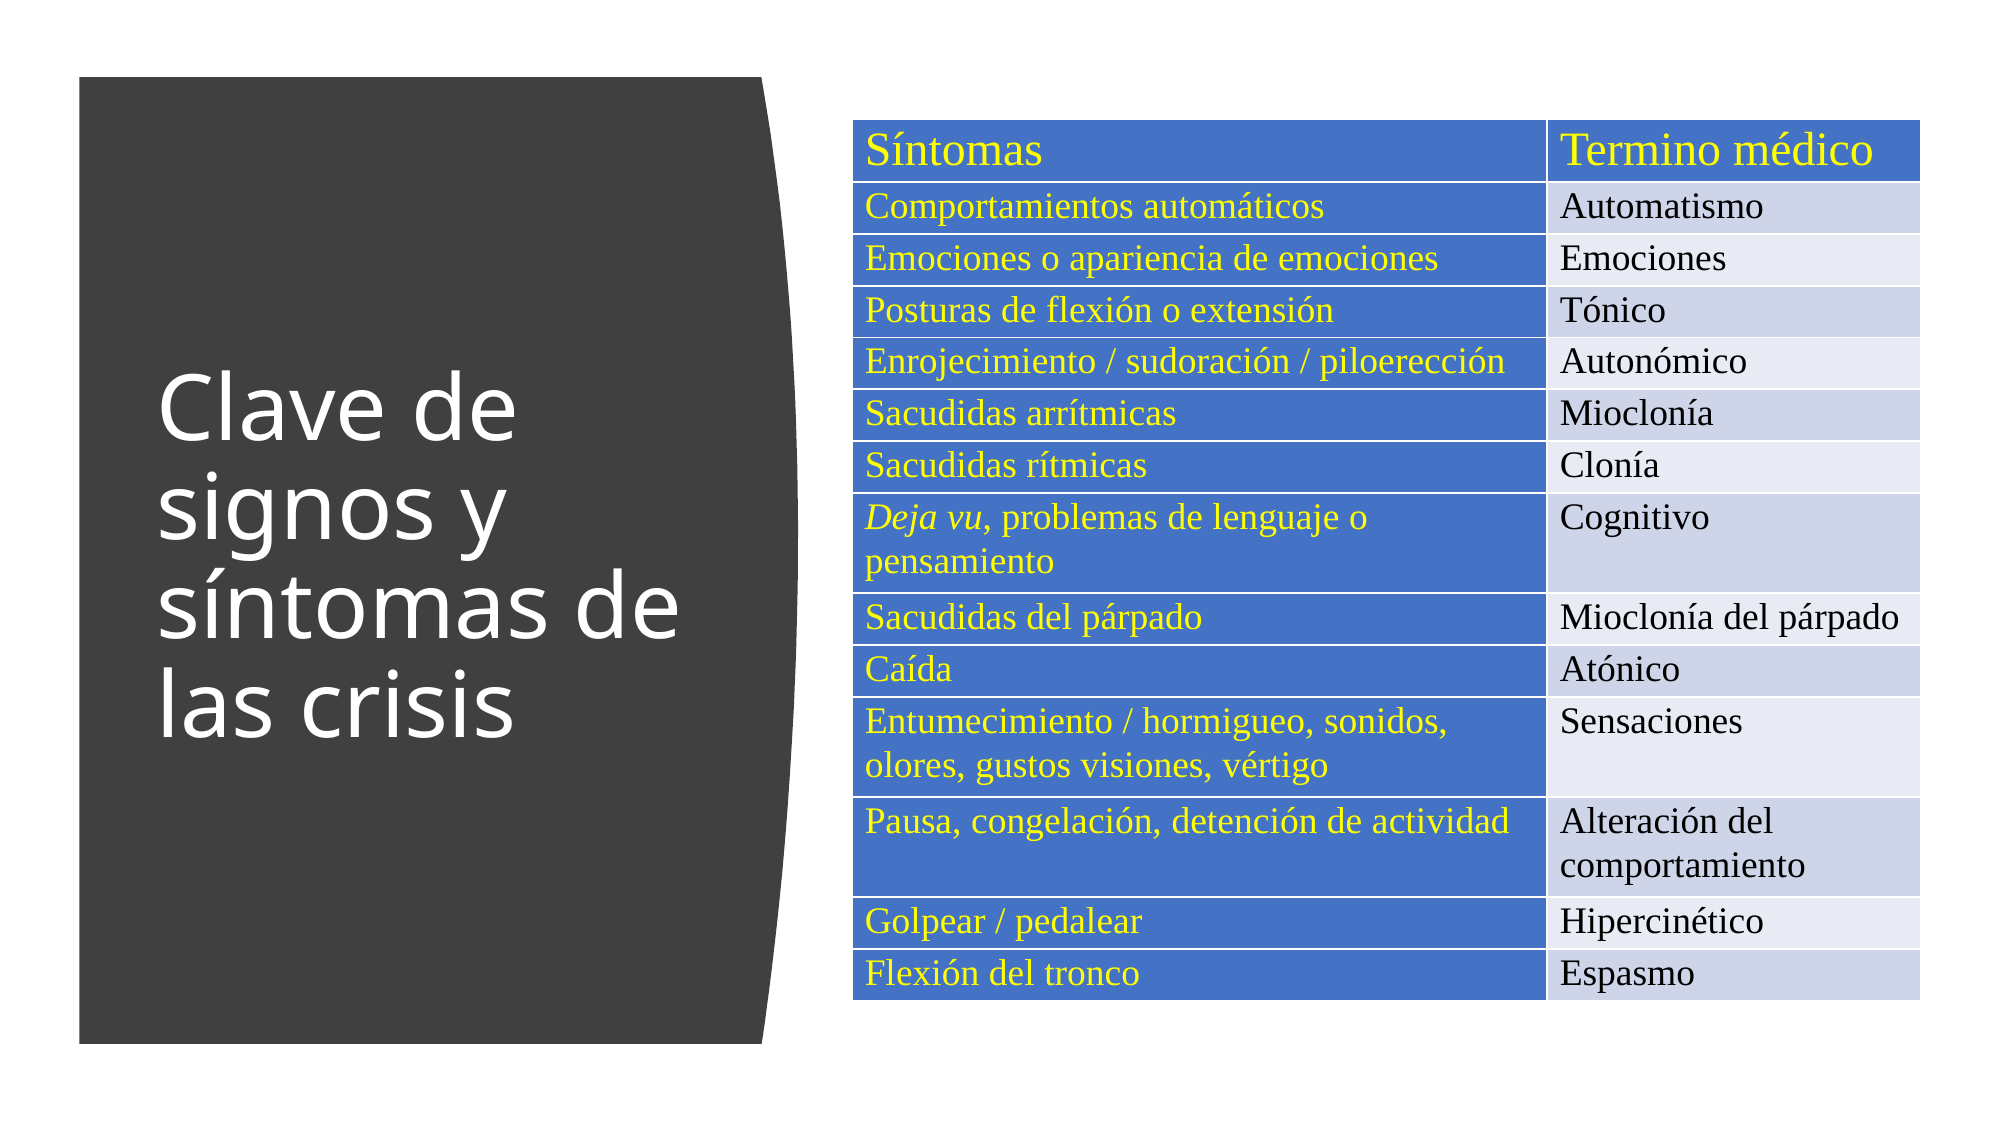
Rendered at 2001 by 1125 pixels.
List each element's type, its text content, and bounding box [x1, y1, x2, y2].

table_cell Automatismo [1548, 183, 1920, 233]
table_cell Entumecimiento / hormigueo, sonidos, olores, gustos visiones, vértigo [853, 698, 1546, 796]
table_cell Emociones [1548, 235, 1920, 285]
table_cell Autonómico [1548, 338, 1920, 388]
table_cell Sensaciones [1548, 698, 1920, 796]
table_cell Clonía [1548, 442, 1920, 492]
table_cell Posturas de flexión o extensión [853, 287, 1546, 337]
table_cell Caída [853, 646, 1546, 696]
table_header Termino médico [1548, 120, 1920, 181]
table_cell Hipercinético [1548, 898, 1920, 948]
table_cell Sacudidas rítmicas [853, 442, 1546, 492]
table_cell Deja vu, problemas de lenguaje o pensamiento [853, 494, 1546, 592]
table_cell Enrojecimiento / sudoración / piloerección [853, 338, 1546, 388]
table_cell Espasmo [1548, 950, 1920, 1000]
table_cell Comportamientos automáticos [853, 183, 1546, 233]
table_cell Tónico [1548, 287, 1920, 337]
text_box [78, 76, 800, 1045]
table_cell Sacudidas del párpado [853, 594, 1546, 644]
title Clave de signos y síntomas de las crisis [141, 166, 702, 953]
table_cell Atónico [1548, 646, 1920, 696]
table_cell Sacudidas arrítmicas [853, 390, 1546, 440]
table_cell Cognitivo [1548, 494, 1920, 592]
table_cell Mioclonía del párpado [1548, 594, 1920, 644]
table_cell Flexión del tronco [853, 950, 1546, 1000]
table_cell Mioclonía [1548, 390, 1920, 440]
table_cell Emociones o apariencia de emociones [853, 235, 1546, 285]
table_cell Golpear / pedalear [853, 898, 1546, 948]
table_cell Pausa, congelación, detención de actividad [853, 798, 1546, 896]
table_header Síntomas [853, 120, 1546, 181]
table_cell Alteración del comportamiento [1548, 798, 1920, 896]
